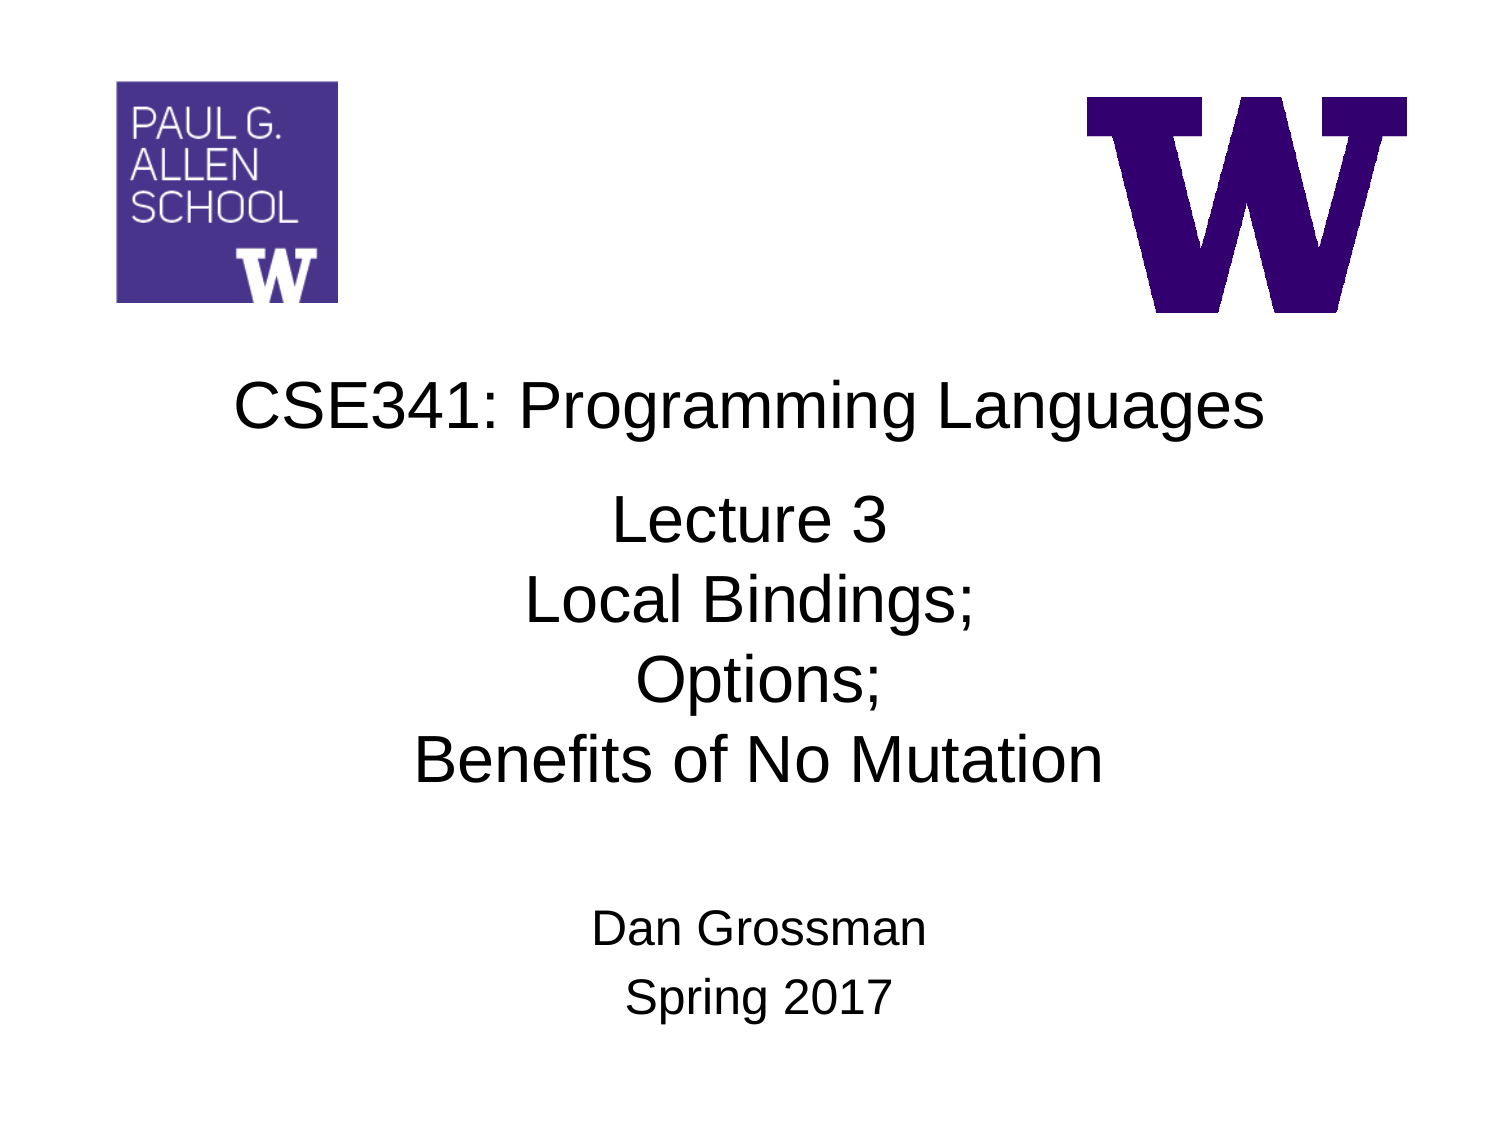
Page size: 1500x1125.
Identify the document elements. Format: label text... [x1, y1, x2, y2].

subtitle Dan Grossman Spring 2017 [215, 887, 1304, 1088]
picture [1086, 97, 1407, 313]
picture [116, 80, 338, 303]
title CSE341: Programming Languages Lecture 3 Local Bindings; Options; Benefits of No Mutation [112, 437, 1388, 801]
